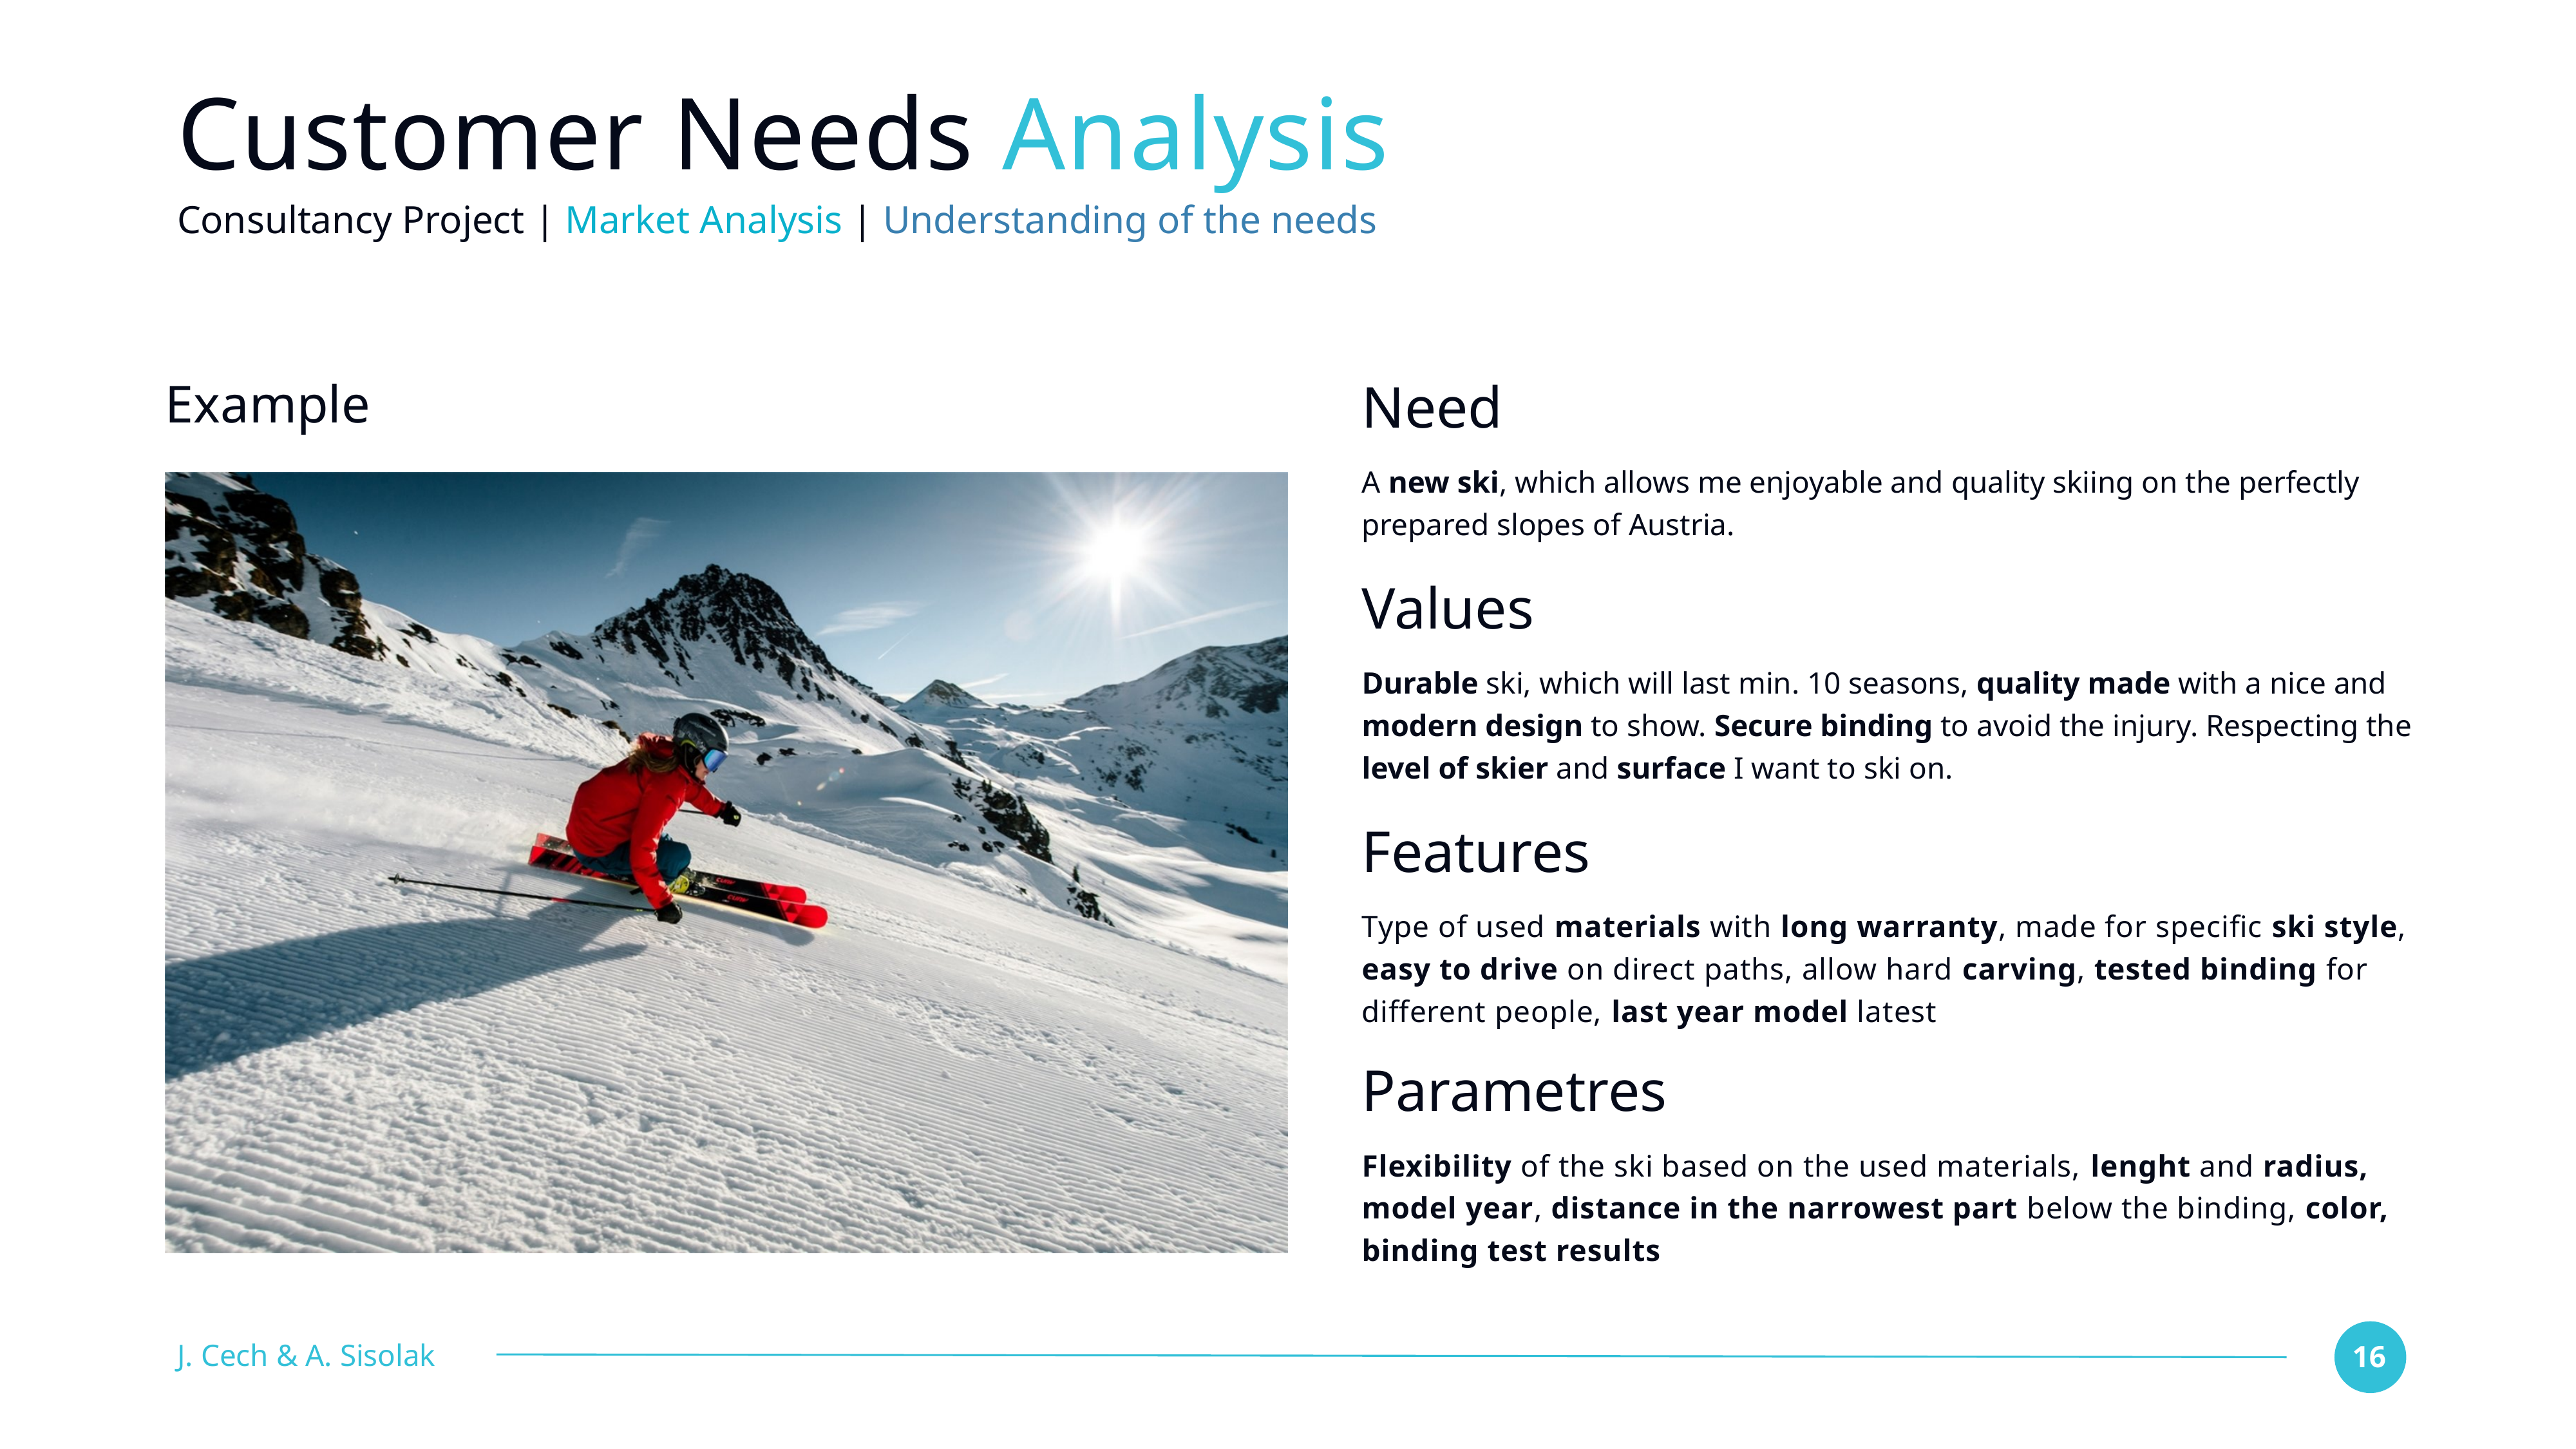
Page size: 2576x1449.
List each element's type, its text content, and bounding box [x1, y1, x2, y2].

title Customer Needs Analysis [177, 70, 2399, 193]
picture [165, 472, 1288, 1253]
text_box Values [1361, 572, 1958, 640]
text_box Example [165, 372, 940, 433]
text_box Features [1361, 815, 1958, 884]
text_box Type of used materials with long warranty, made for specific ski style, easy to drive on direct paths, allow hard carving, tested binding for different people, last year model latest [1361, 900, 2456, 1028]
text_box Parametres [1361, 1055, 1958, 1123]
text_box Need [1361, 371, 1958, 439]
text_box Flexibility of the ski based on the used materials, lenght and radius, model year, distance in the narrowest part below the binding, color, binding test results [1361, 1140, 2456, 1268]
list Consultancy Project | Market Analysis | Understanding of the needs [177, 196, 2399, 243]
text_box Durable ski, which will last min. 10 seasons, quality made with a nice and modern design to show. Secure binding to avoid the injury. Respecting the level of skier and surface I want to ski on. [1361, 657, 2456, 785]
text_box A new ski, which allows me enjoyable and quality skiing on the perfectly prepared slopes of Austria. [1361, 456, 2456, 542]
